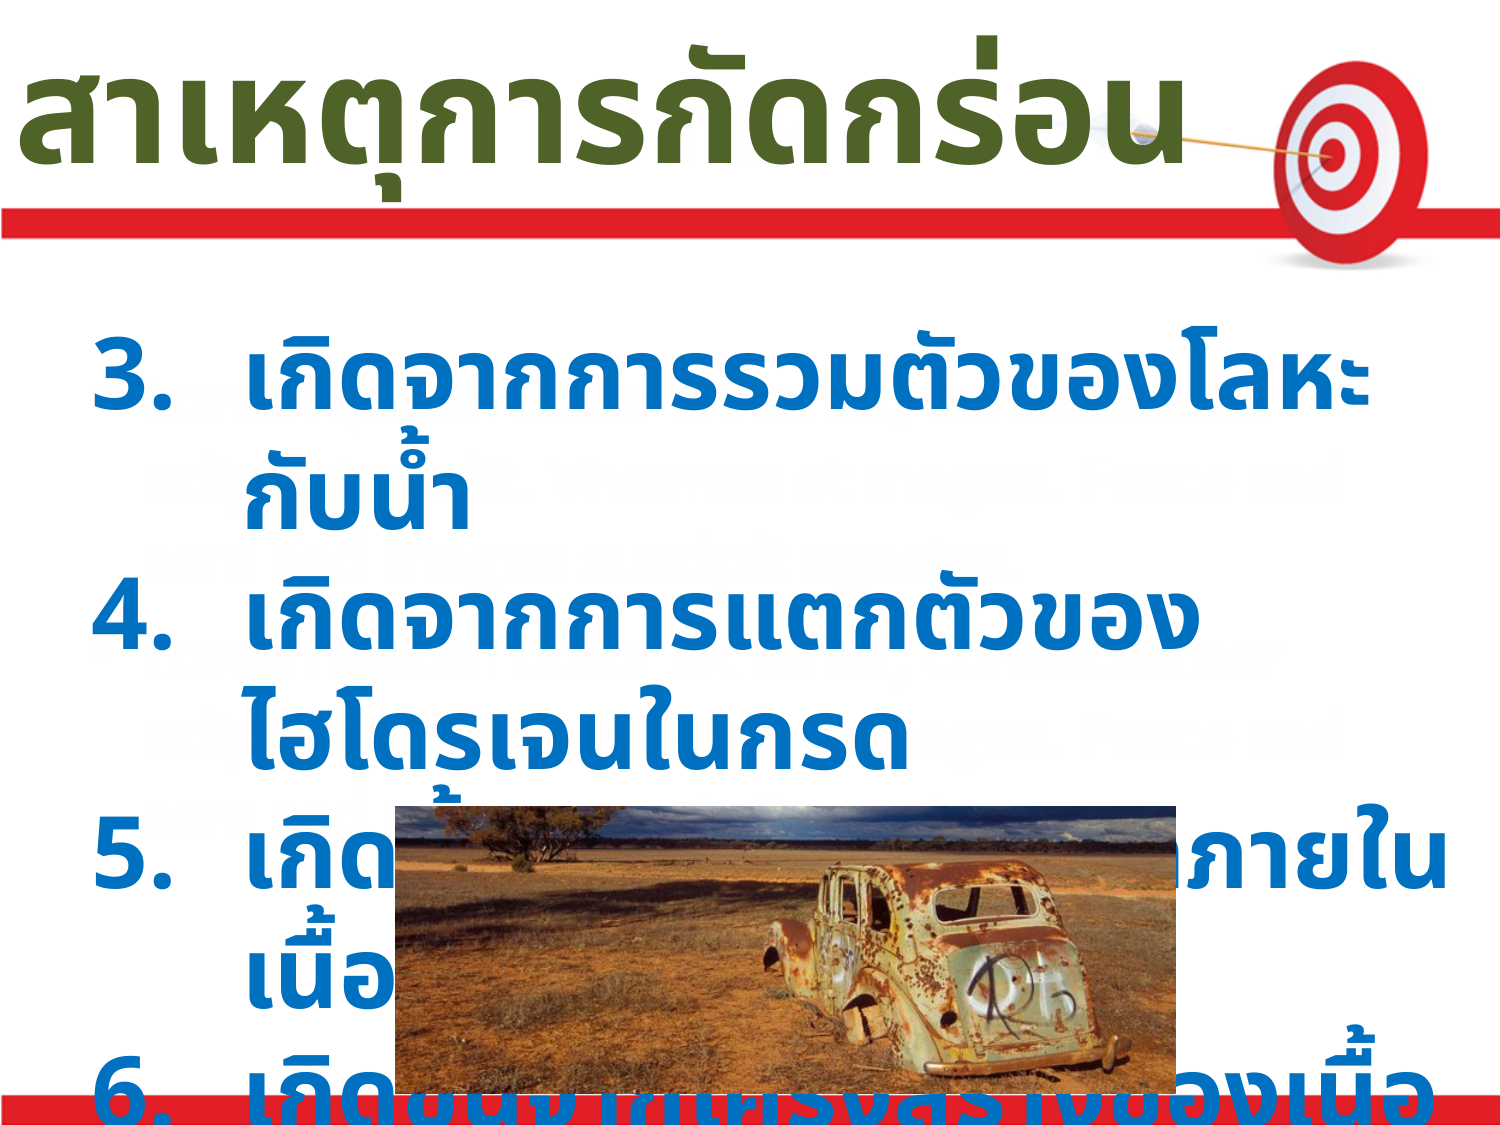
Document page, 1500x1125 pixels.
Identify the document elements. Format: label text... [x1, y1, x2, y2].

picture [0, 210, 1500, 1125]
text_box สาเหตุการกัดกร่อน [0, 0, 1500, 210]
text_box เกิดจากการรวมตัวของโลหะกับน้ำ เกิดจากการแตกตัวของไฮโดรเจนในกรด เกิดขึ้นจากความเครียดภายในเนื้อโลหะ เกิดขึ้นจากโครงสร้างของเนื้อโลหะ [76, 301, 1471, 1125]
picture [395, 805, 1176, 1095]
